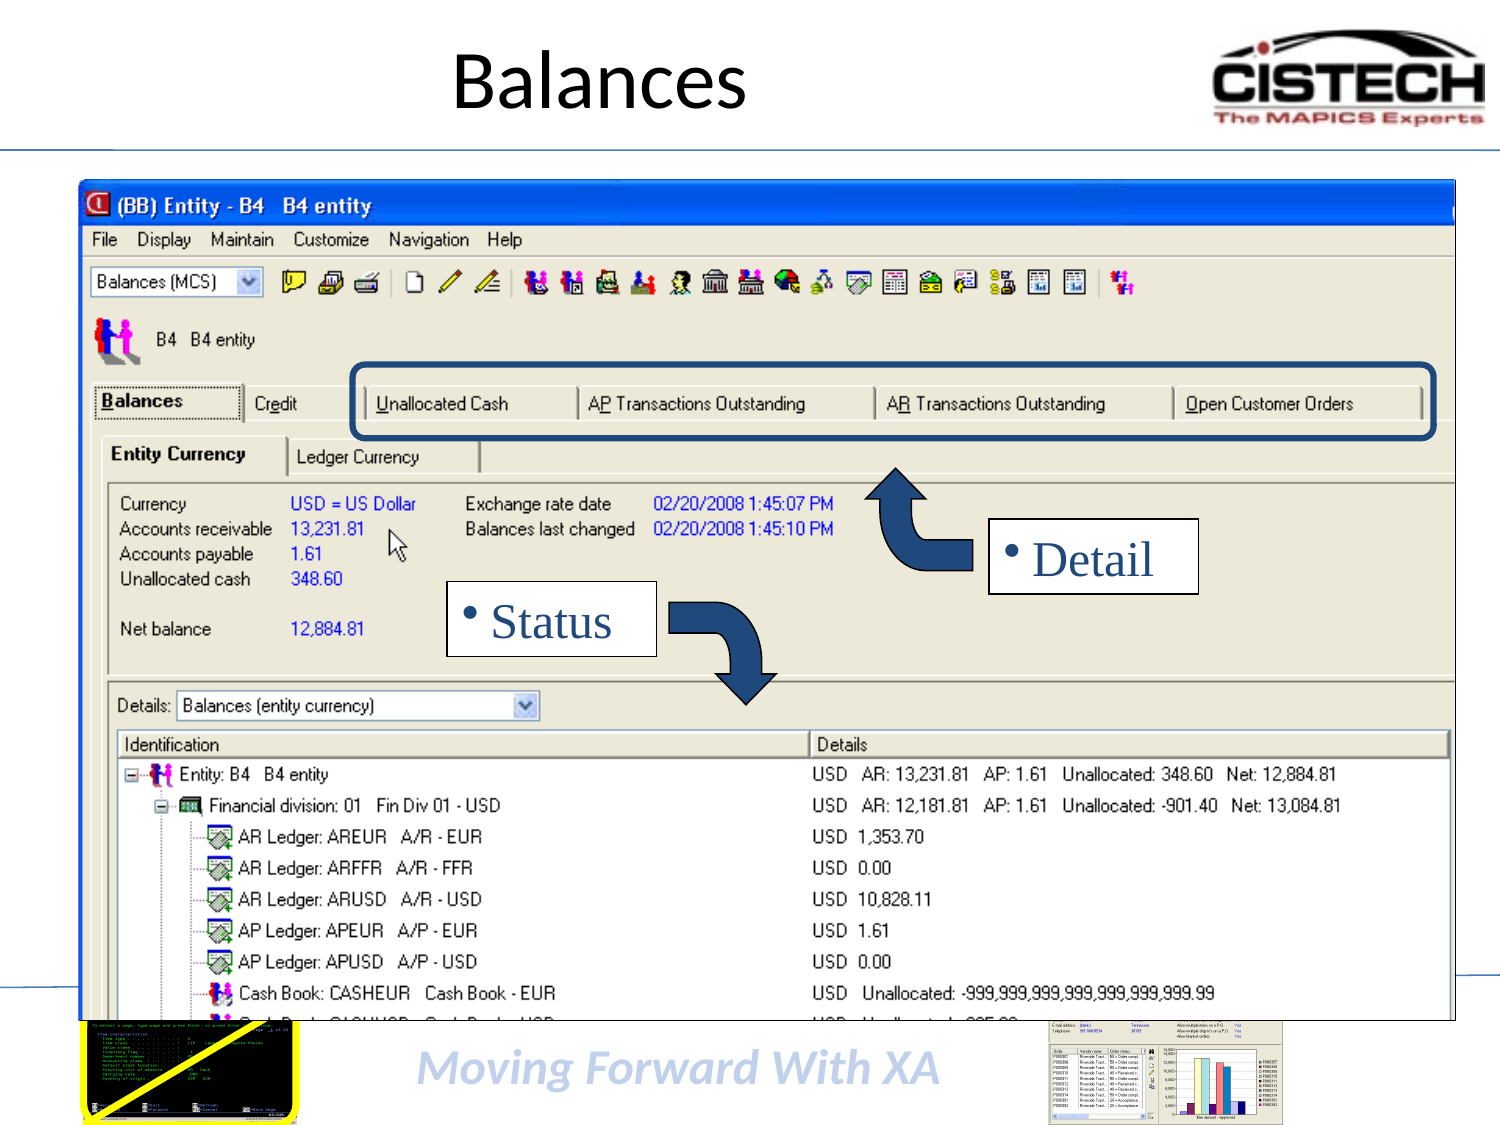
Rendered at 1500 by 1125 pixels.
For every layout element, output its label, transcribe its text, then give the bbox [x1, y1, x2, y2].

picture [1209, 29, 1485, 127]
picture [78, 179, 1455, 1125]
title Balances [0, 0, 1200, 150]
picture [290, 1118, 297, 1125]
